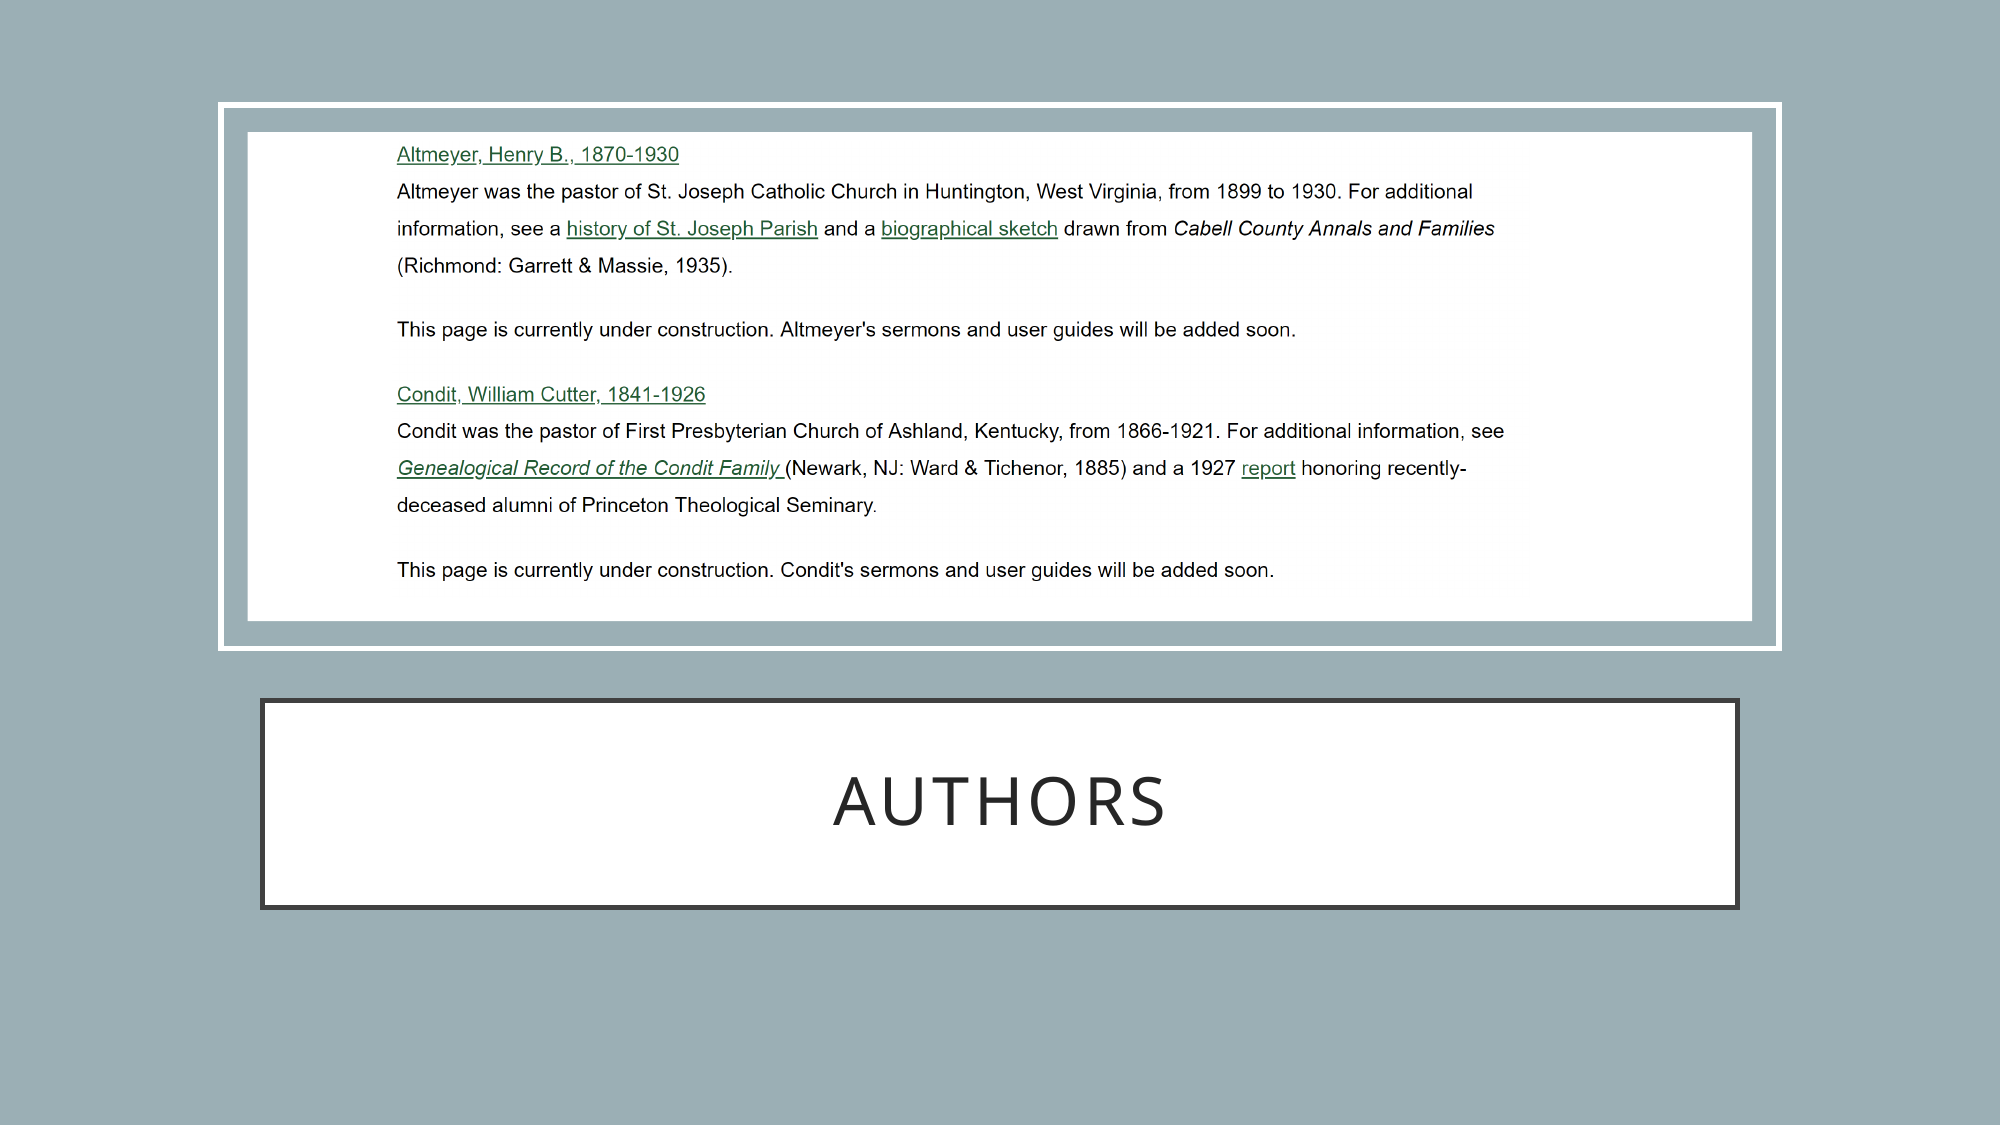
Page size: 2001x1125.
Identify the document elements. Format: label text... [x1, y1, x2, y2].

text_box [220, 104, 1780, 649]
title authors [260, 698, 1740, 910]
text_box [247, 131, 1753, 622]
picture [392, 141, 1530, 598]
